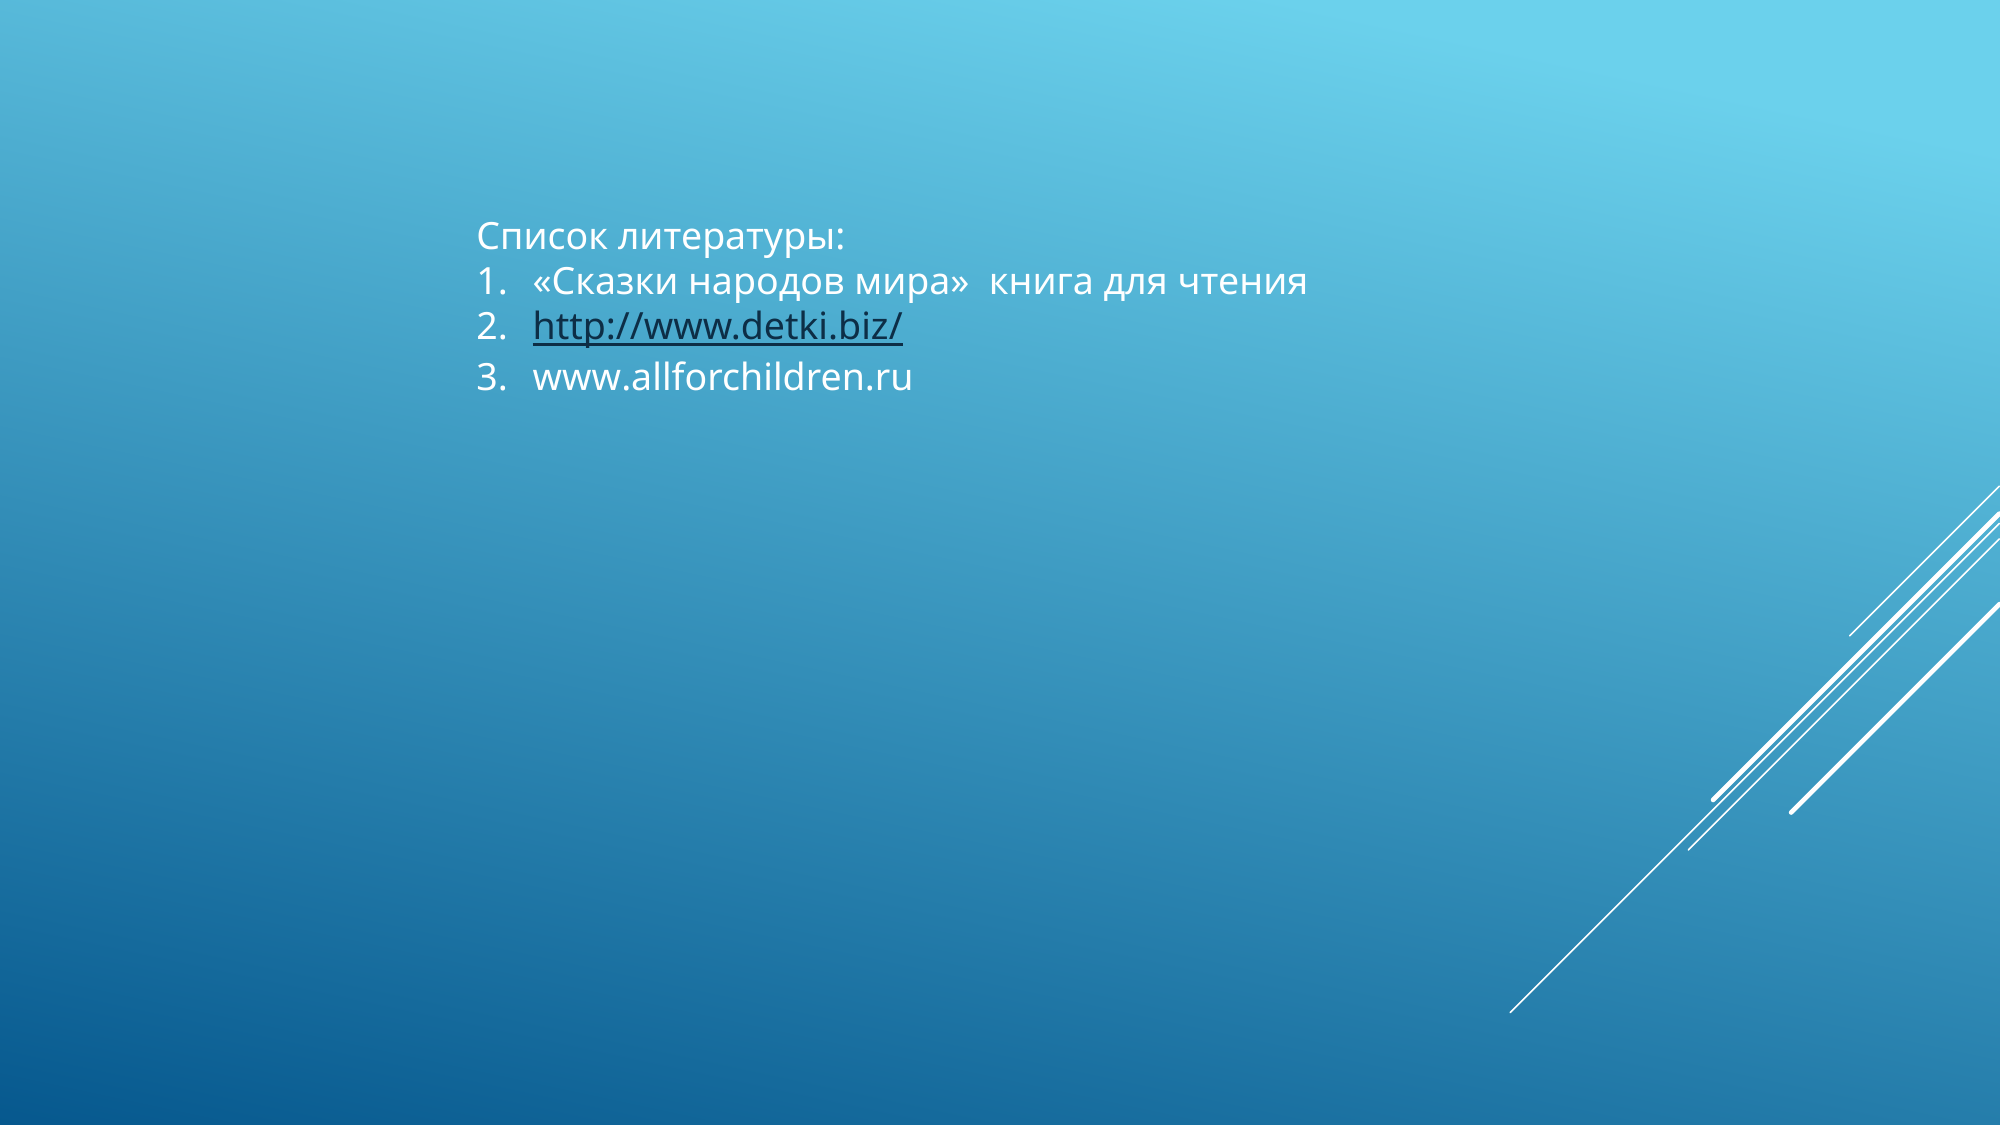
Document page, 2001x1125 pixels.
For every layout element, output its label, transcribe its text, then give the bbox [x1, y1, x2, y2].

text_box Список литературы: «Сказки народов мира» книга для чтения http://www.detki.biz/ www.allforchildren.ru [461, 204, 1324, 451]
